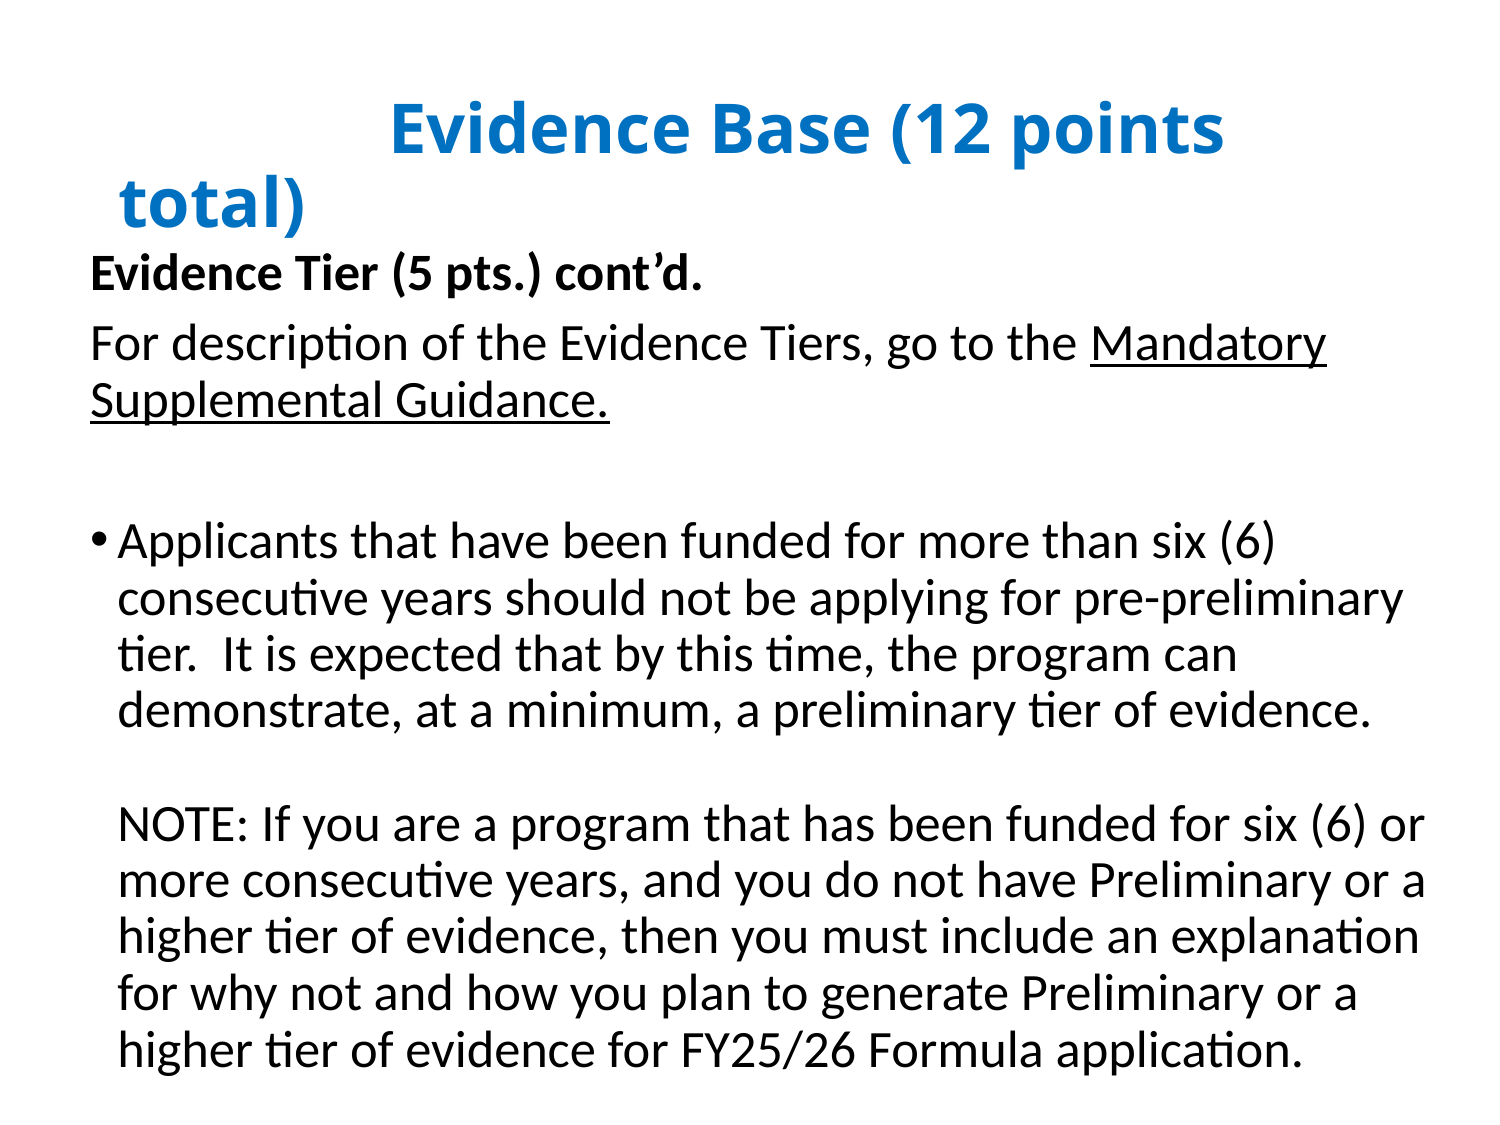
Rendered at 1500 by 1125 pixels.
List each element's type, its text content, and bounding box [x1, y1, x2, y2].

list Evidence Tier (5 pts.) cont’d. For description of the Evidence Tiers, go to the Mandatory Supplemental Guidance. Applicants that have been funded for more than six (6) consecutive years should not be applying for pre-preliminary tier. It is expected that by this time, the program can demonstrate, at a minimum, a preliminary tier of evidence. NOTE: If you are a program that has been funded for six (6) or more consecutive years, and you do not have Preliminary or a higher tier of evidence, then you must include an explanation for why not and how you plan to generate Preliminary or a higher tier of evidence for FY25/26 Formula application. [75, 237, 1450, 1100]
title Evidence Base (12 points total) [103, 59, 1397, 237]
